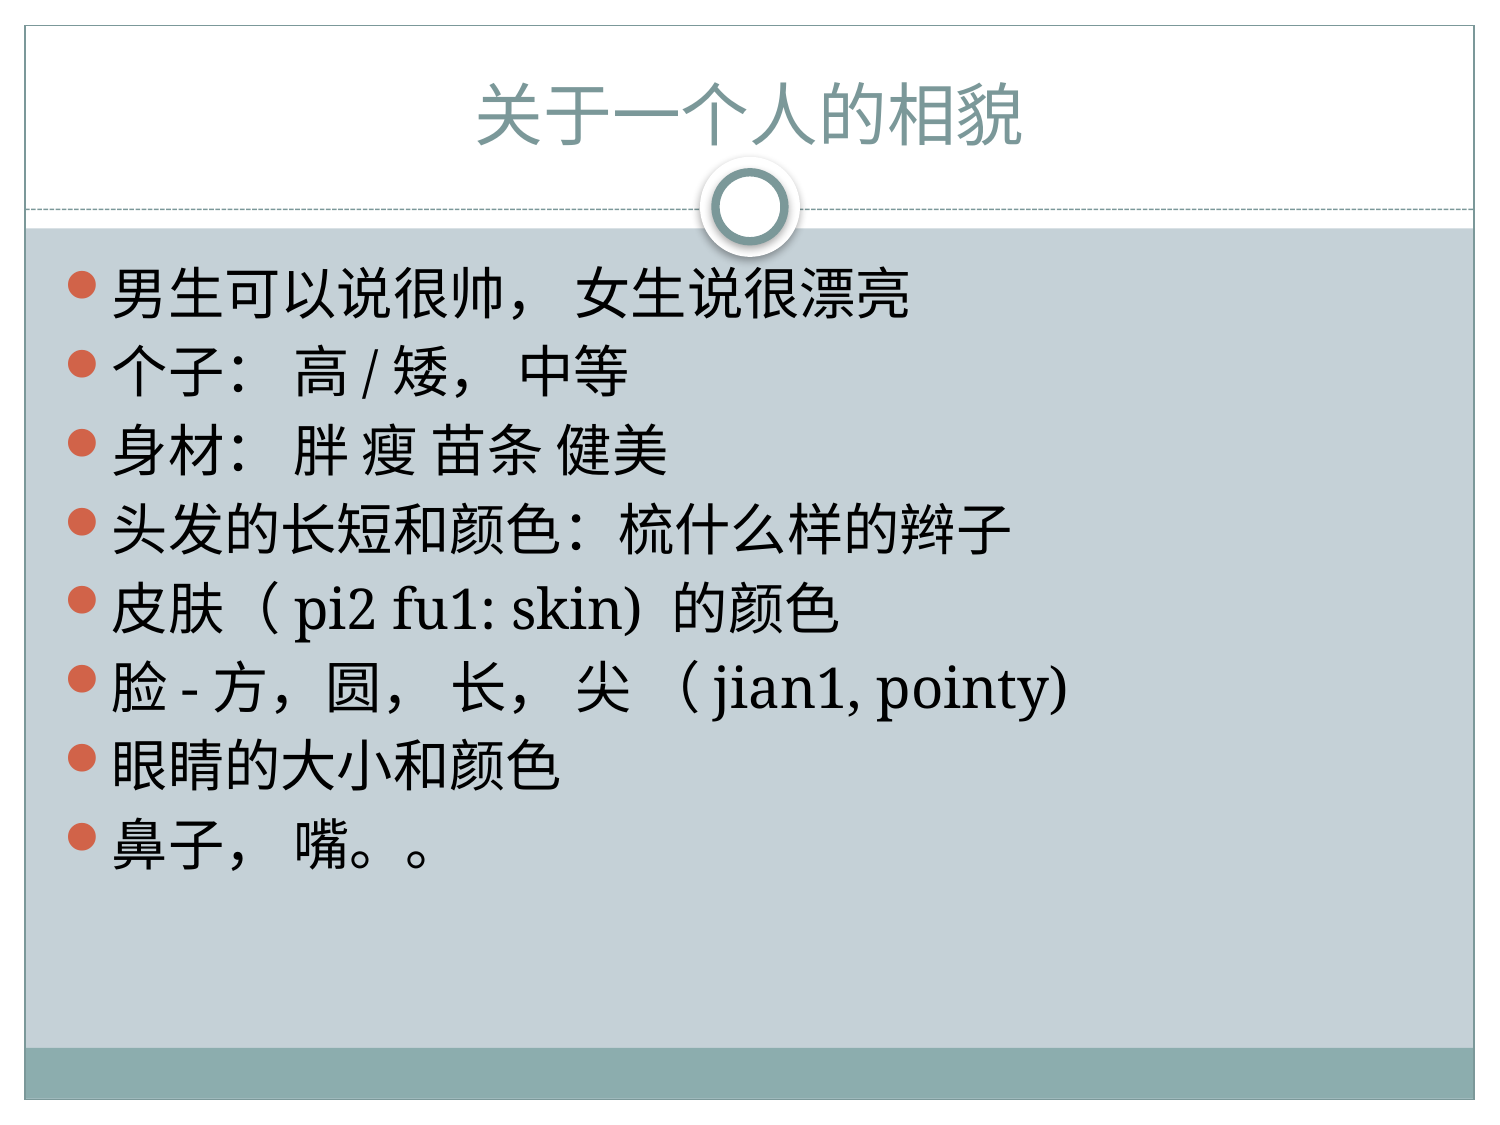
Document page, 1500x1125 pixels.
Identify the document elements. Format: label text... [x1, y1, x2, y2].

list 男生可以说很帅， 女生说很漂亮 个子： 高/矮， 中等 身材： 胖 瘦 苗条 健美 头发的长短和颜色：梳什么样的辫子 皮肤（pi2 fu1: skin) 的颜色 脸-方，圆， 长， 尖 （jian1, pointy) 眼睛的大小和颜色 鼻子， 嘴。。 [49, 250, 1445, 1001]
title 关于一个人的相貌 [49, 37, 1450, 162]
